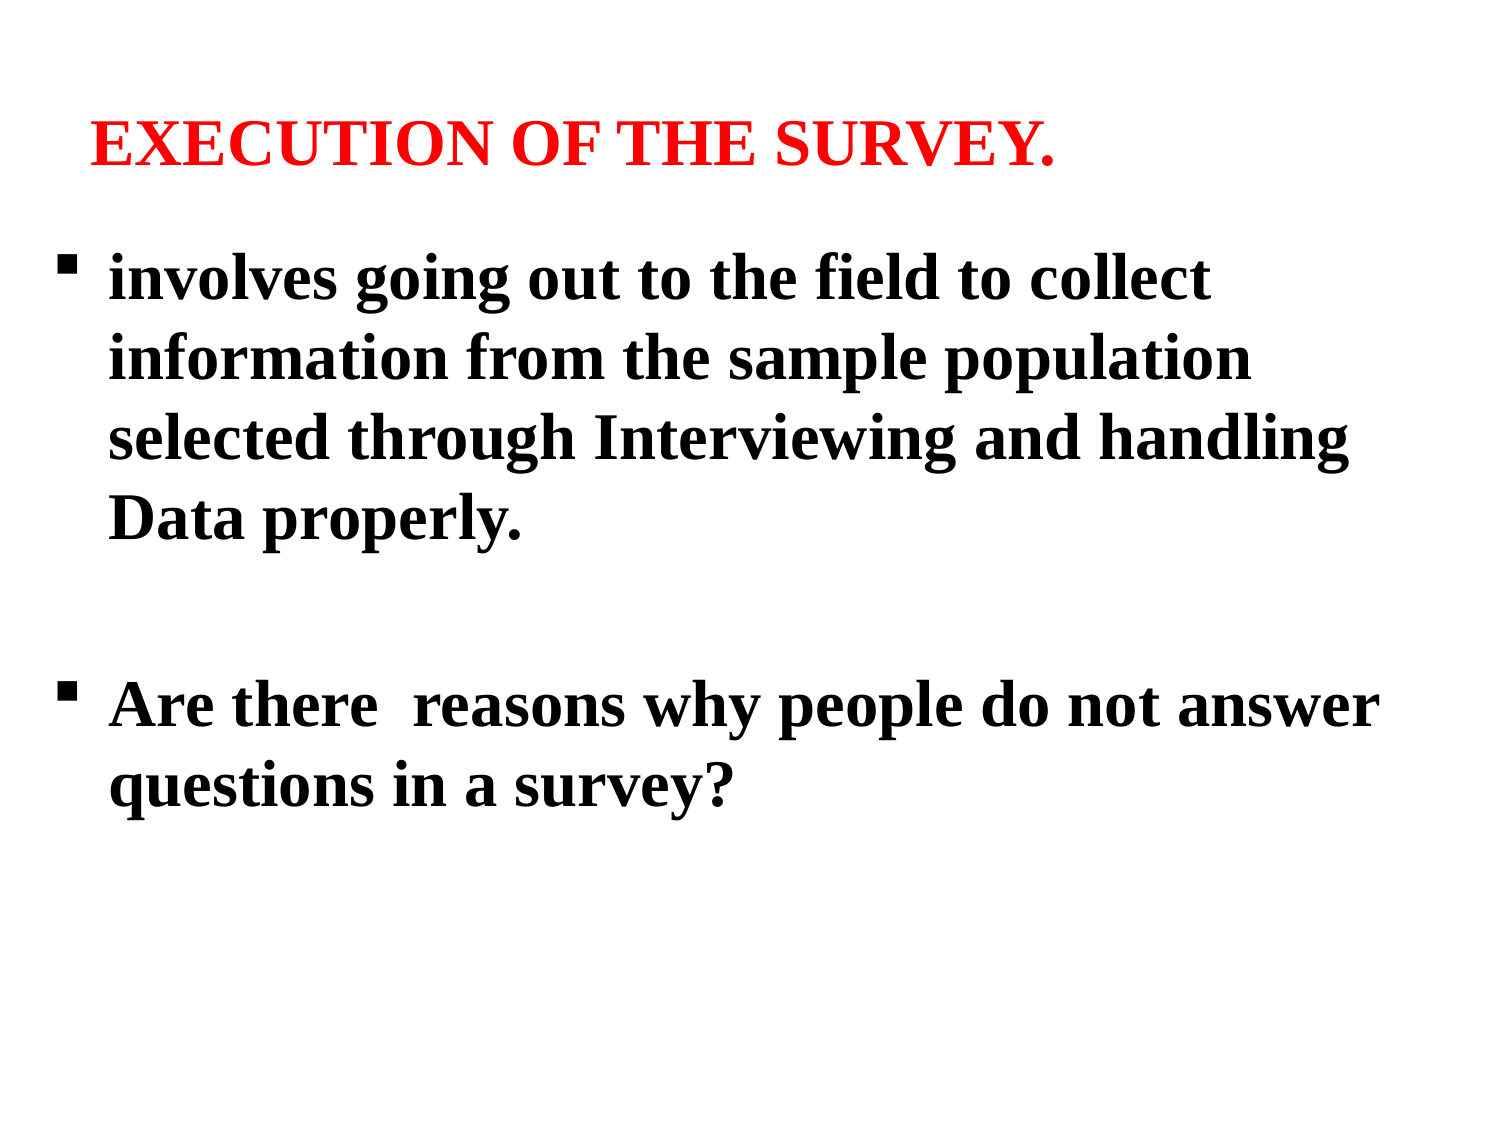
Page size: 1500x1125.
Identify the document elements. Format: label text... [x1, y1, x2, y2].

list involves going out to the field to collect information from the sample population selected through Interviewing and handling Data properly. Are there reasons why people do not answer questions in a survey? [37, 224, 1500, 1088]
title EXECUTION OF THE SURVEY. [75, 45, 1425, 224]
